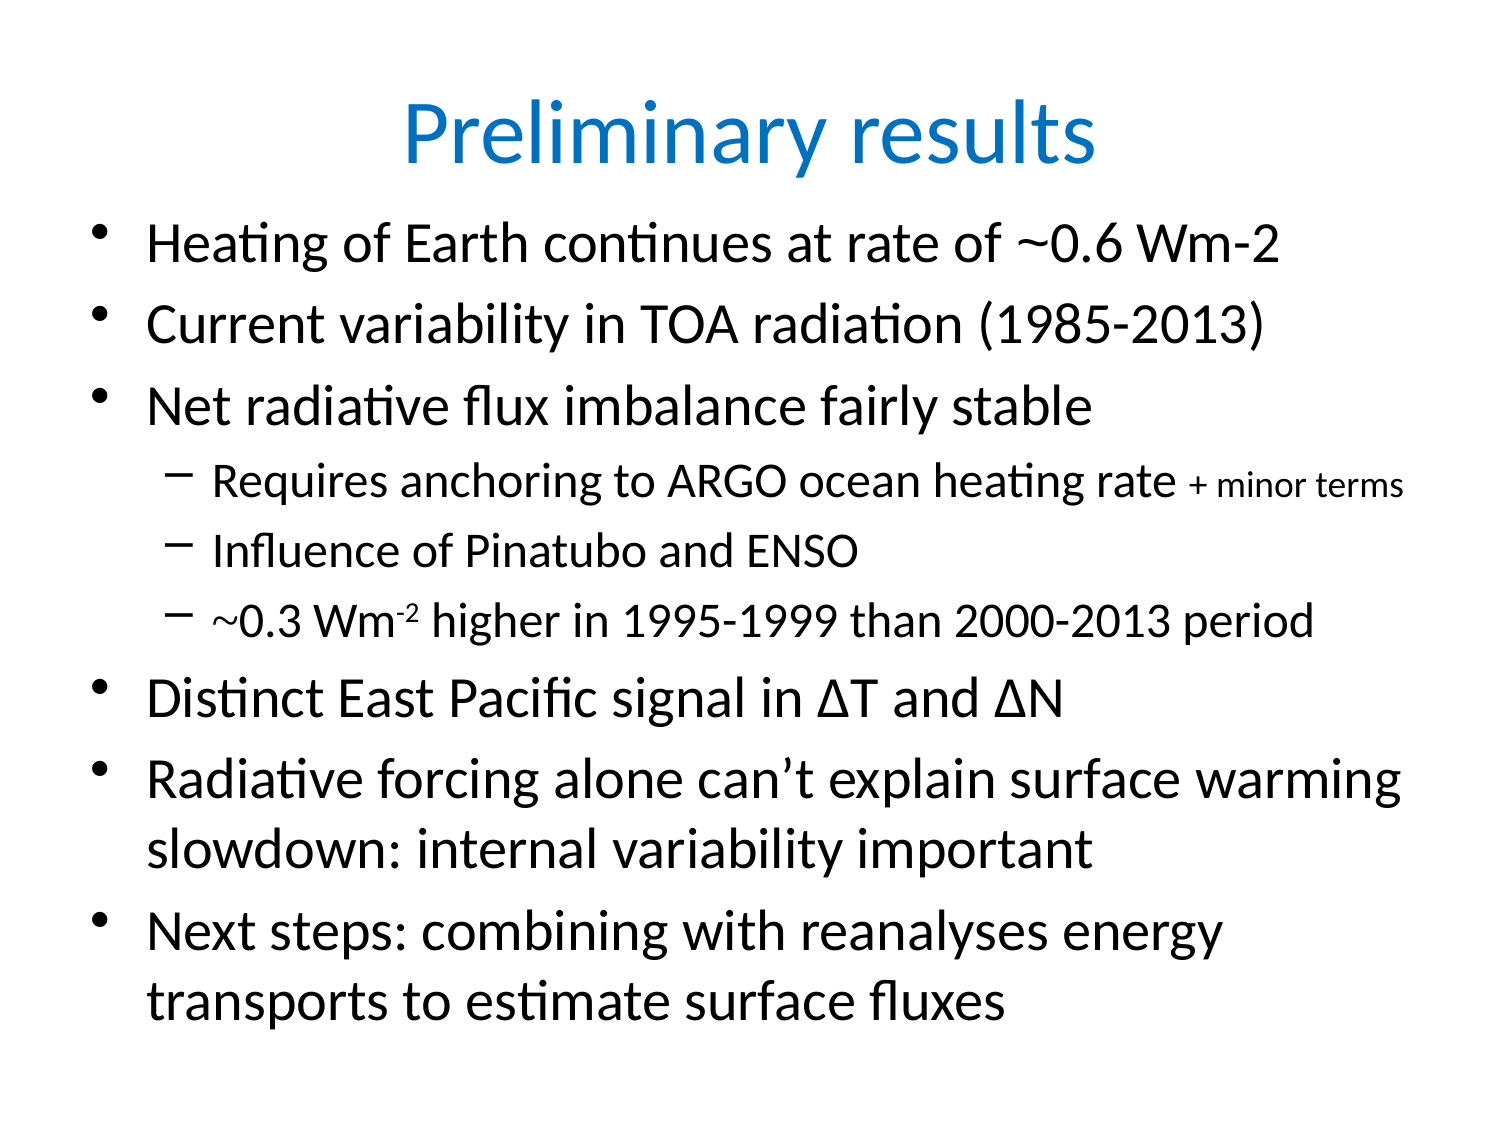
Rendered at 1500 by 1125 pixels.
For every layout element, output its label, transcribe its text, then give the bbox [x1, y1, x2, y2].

list Heating of Earth continues at rate of ~0.6 Wm-2 Current variability in TOA radiation (1985-2013) Net radiative flux imbalance fairly stable Requires anchoring to ARGO ocean heating rate + minor terms Influence of Pinatubo and ENSO ~0.3 Wm-2 higher in 1995-1999 than 2000-2013 period Distinct East Pacific signal in ΔT and ΔN Radiative forcing alone can’t explain surface warming slowdown: internal variability important Next steps: combining with reanalyses energy transports to estimate surface fluxes [75, 196, 1436, 939]
title Preliminary results [75, 45, 1425, 196]
